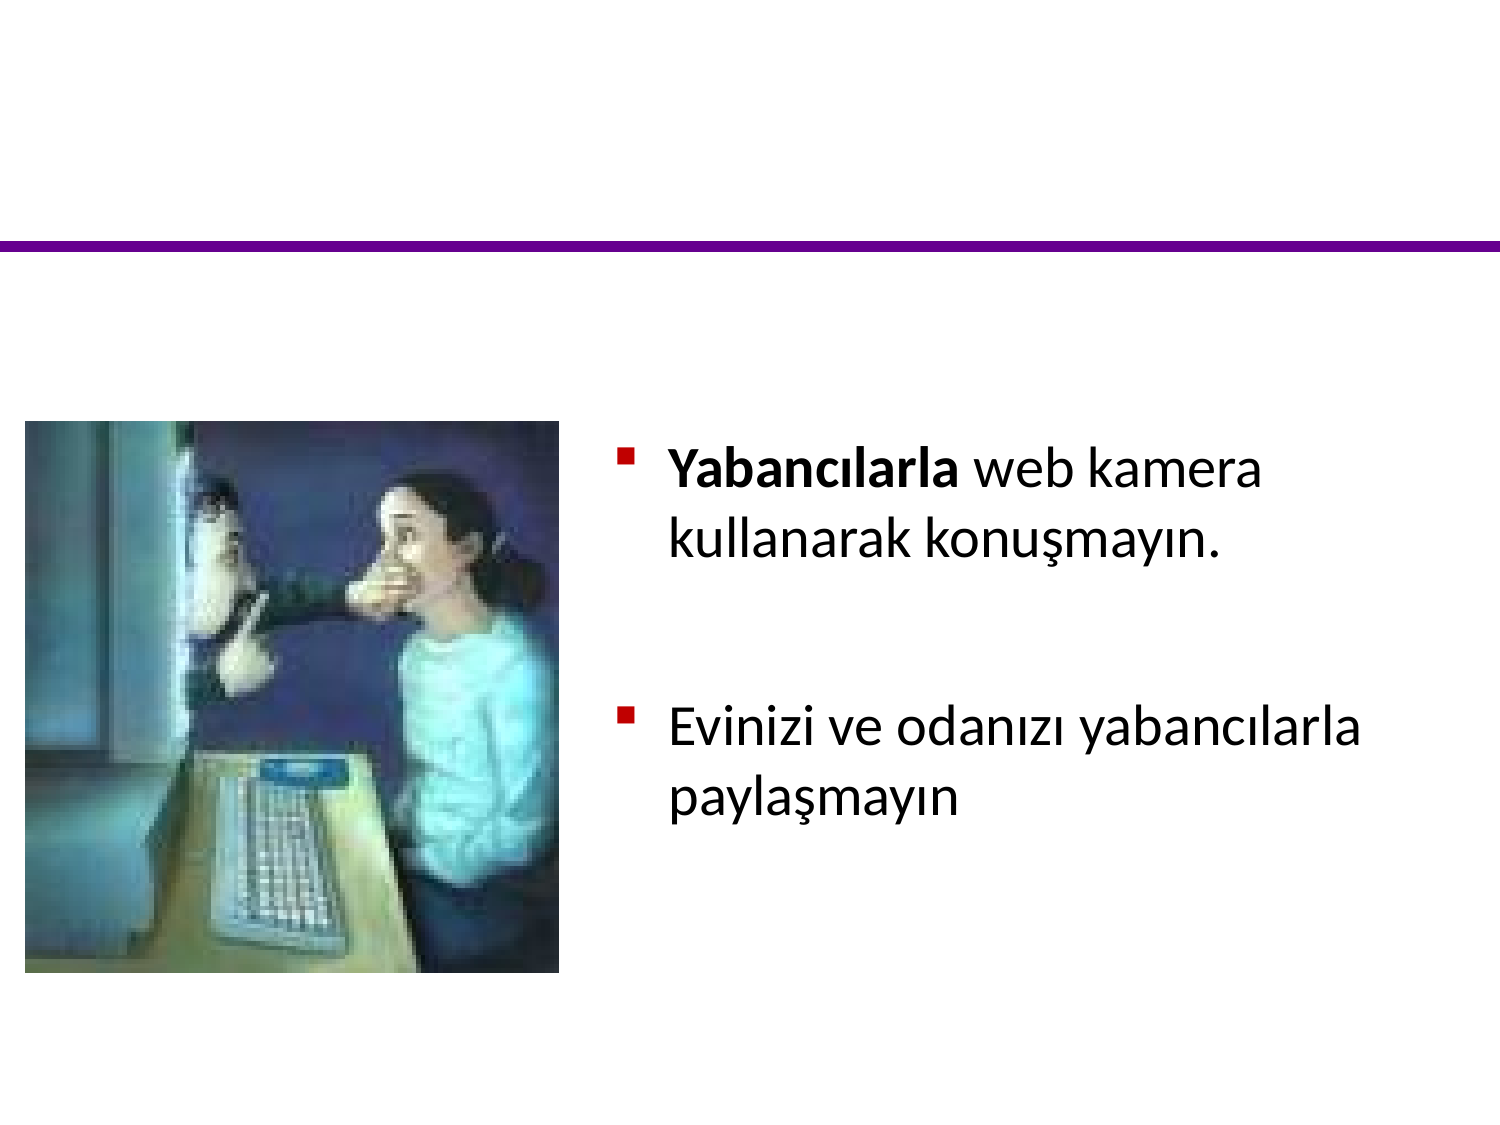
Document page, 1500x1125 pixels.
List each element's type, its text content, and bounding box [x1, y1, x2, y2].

picture [25, 421, 559, 973]
text_box [609, 386, 1418, 1020]
list Yabancılarla web kamera kullanarak konuşmayın. Evinizi ve odanızı yabancılarla paylaşmayın [597, 339, 1465, 1079]
